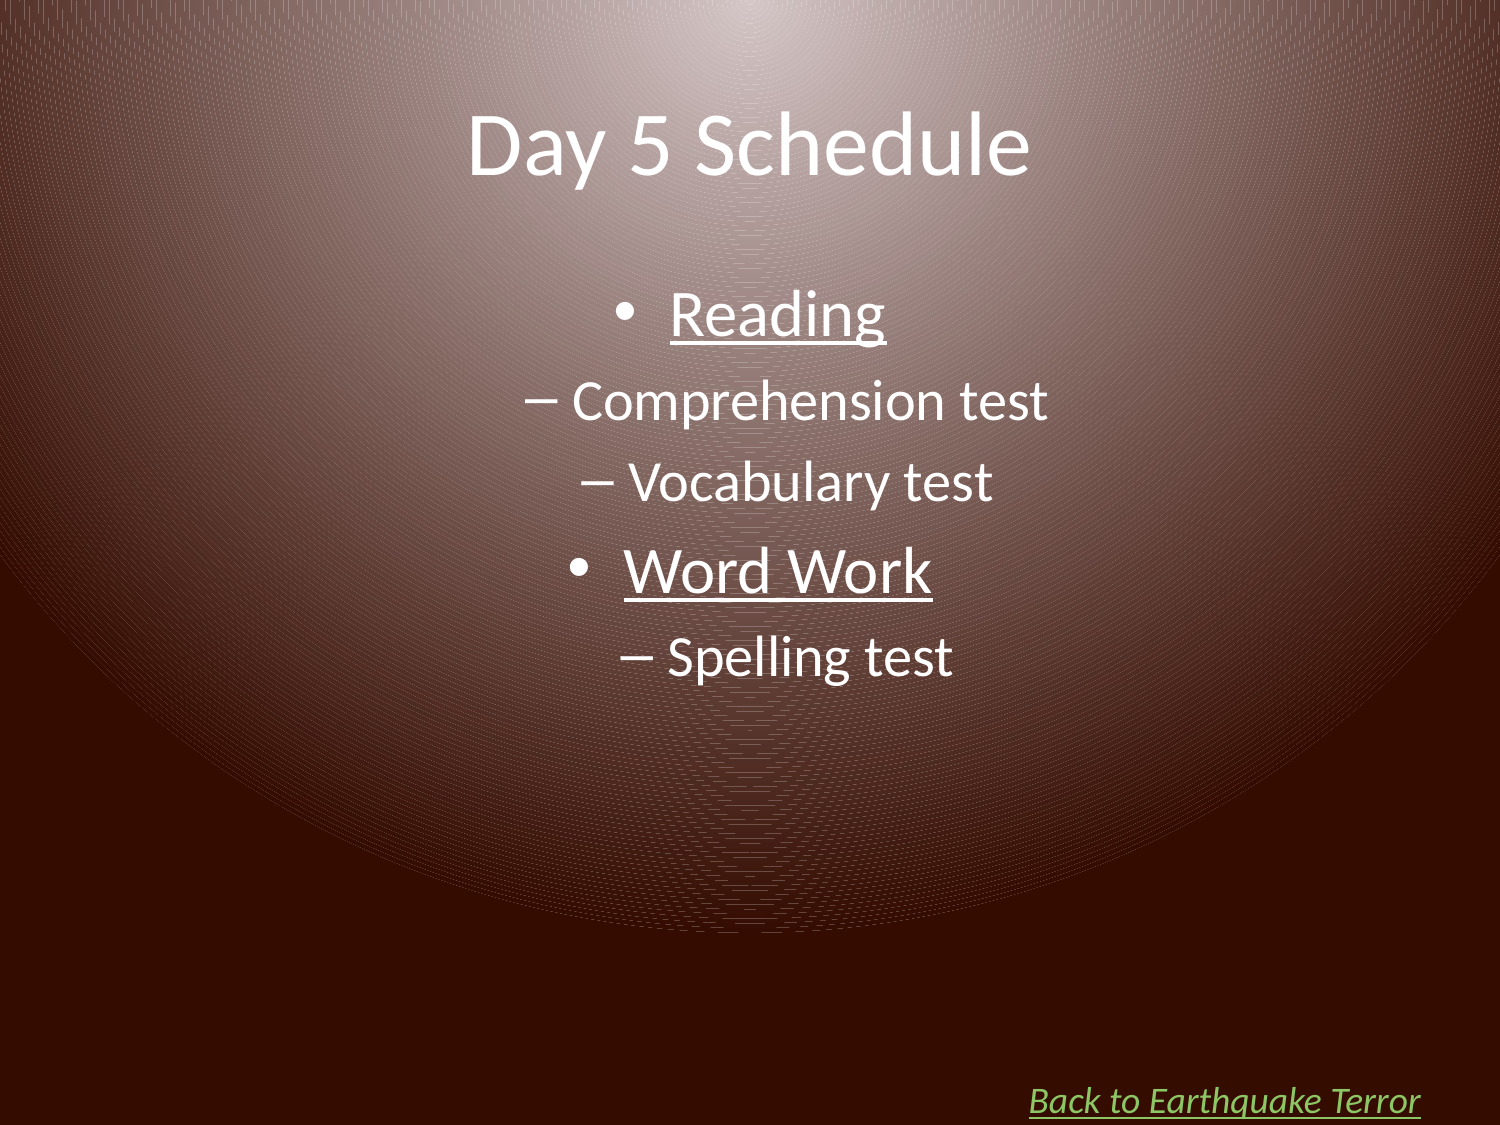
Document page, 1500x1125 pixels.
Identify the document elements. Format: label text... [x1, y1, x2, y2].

text_box Back to Earthquake Terror [1013, 1069, 1436, 1125]
list Reading Comprehension test Vocabulary test Word Work Spelling test [75, 262, 1425, 1005]
title Day 5 Schedule [75, 45, 1425, 233]
